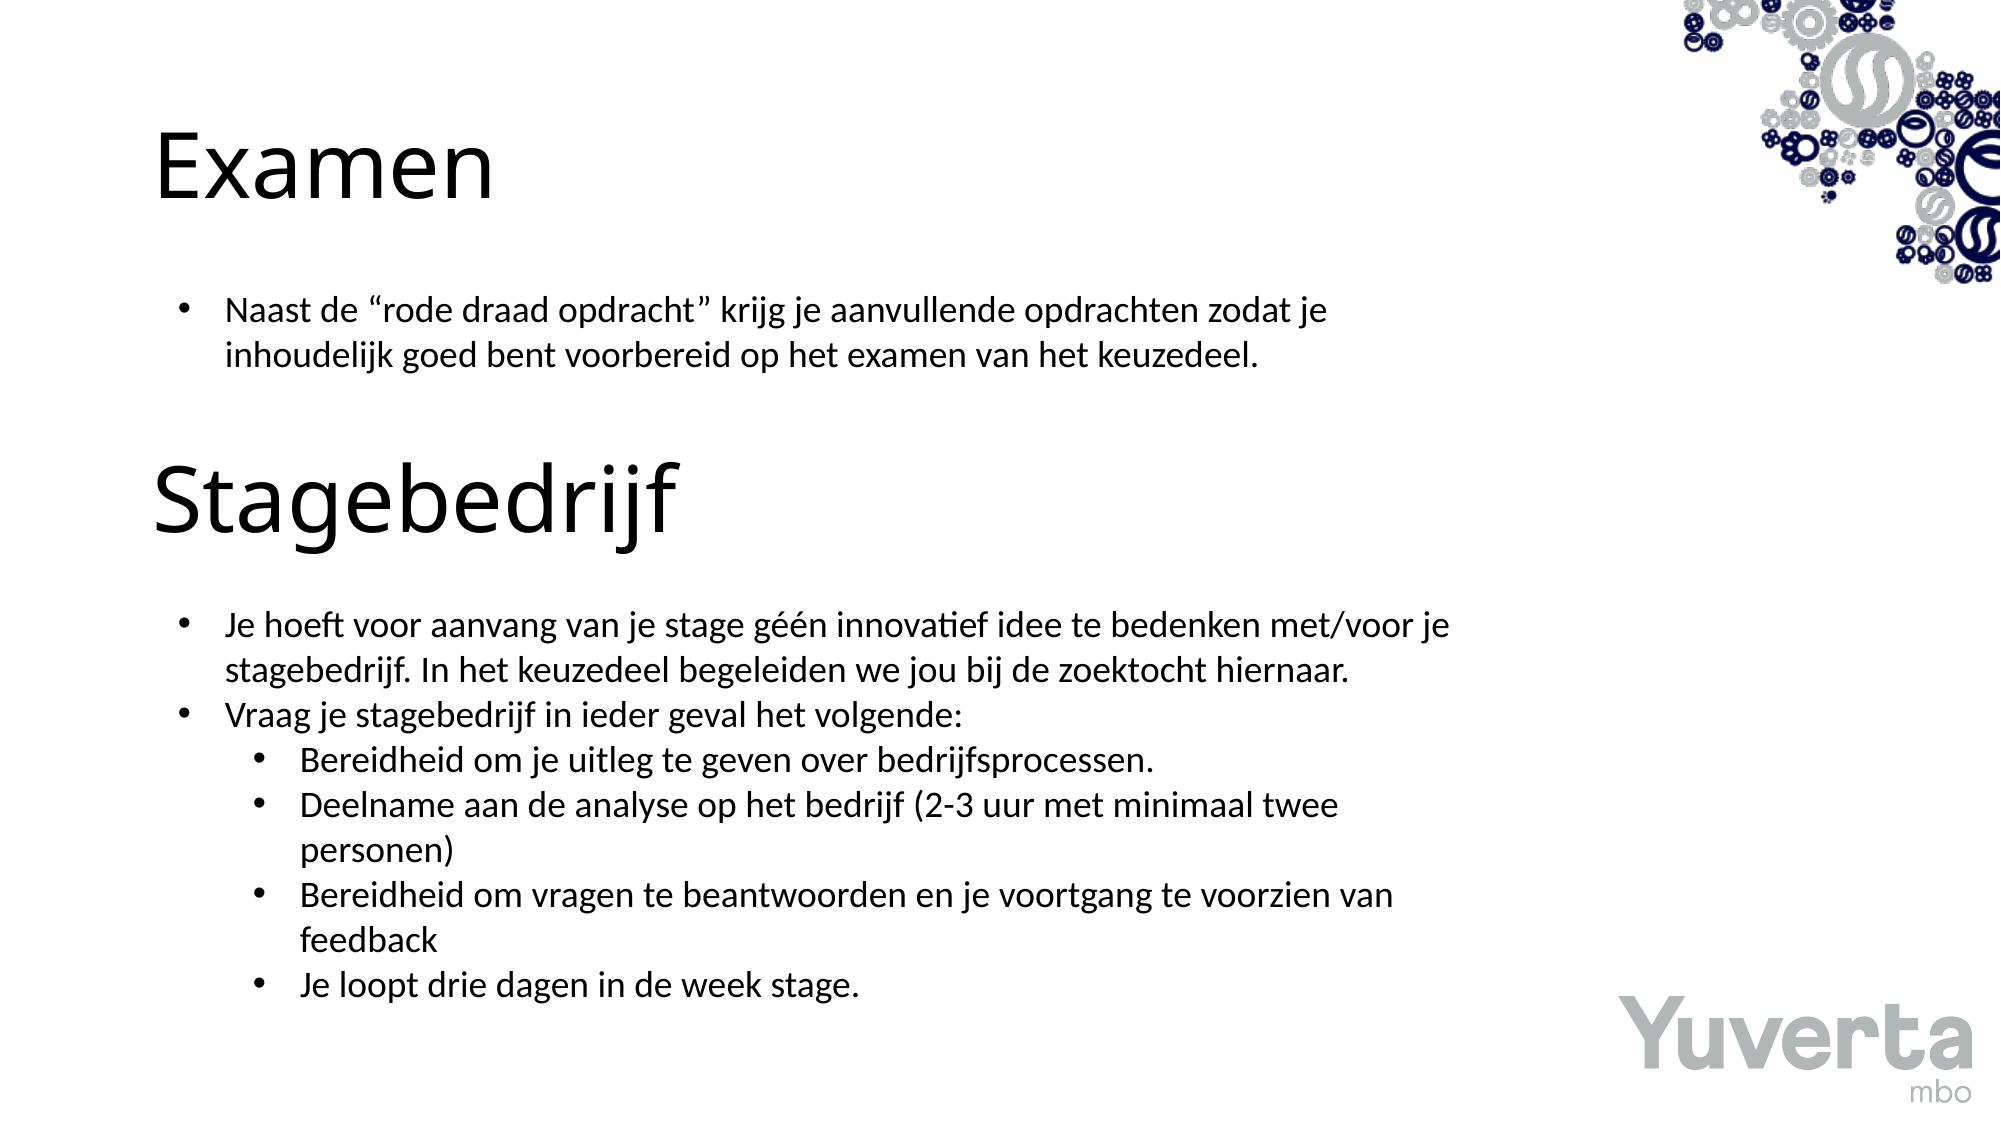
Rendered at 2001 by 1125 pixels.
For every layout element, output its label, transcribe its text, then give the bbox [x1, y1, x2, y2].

text_box Naast de “rode draad opdracht” krijg je aanvullende opdrachten zodat je inhoudelijk goed bent voorbereid op het examen van het keuzedeel. Je hoeft voor aanvang van je stage géén innovatief idee te bedenken met/voor je stagebedrijf. In het keuzedeel begeleiden we jou bij de zoektocht hiernaar. Vraag je stagebedrijf in ieder geval het volgende: Bereidheid om je uitleg te geven over bedrijfsprocessen. Deelname aan de analyse op het bedrijf (2-3 uur met minimaal twee personen) Bereidheid om vragen te beantwoorden en je voortgang te voorzien van feedback Je loopt drie dagen in de week stage. [163, 612, 1497, 1125]
text_box Stagebedrijf [137, 394, 1863, 612]
picture [0, 0, 2000, 1125]
title Examen [137, 59, 1863, 278]
text_box Naast de “rode draad opdracht” krijg je aanvullende opdrachten zodat je inhoudelijk goed bent voorbereid op het examen van het keuzedeel. Je hoeft voor aanvang van je stage géén innovatief idee te bedenken met/voor je stagebedrijf. In het keuzedeel begeleiden we jou bij de zoektocht hiernaar. Vraag je stagebedrijf in ieder geval het volgende: Bereidheid om je uitleg te geven over bedrijfsprocessen. Deelname aan de analyse op het bedrijf (2-3 uur met minimaal twee personen) Bereidheid om vragen te beantwoorden en je voortgang te voorzien van feedback Je loopt drie dagen in de week stage. [163, 277, 1497, 394]
